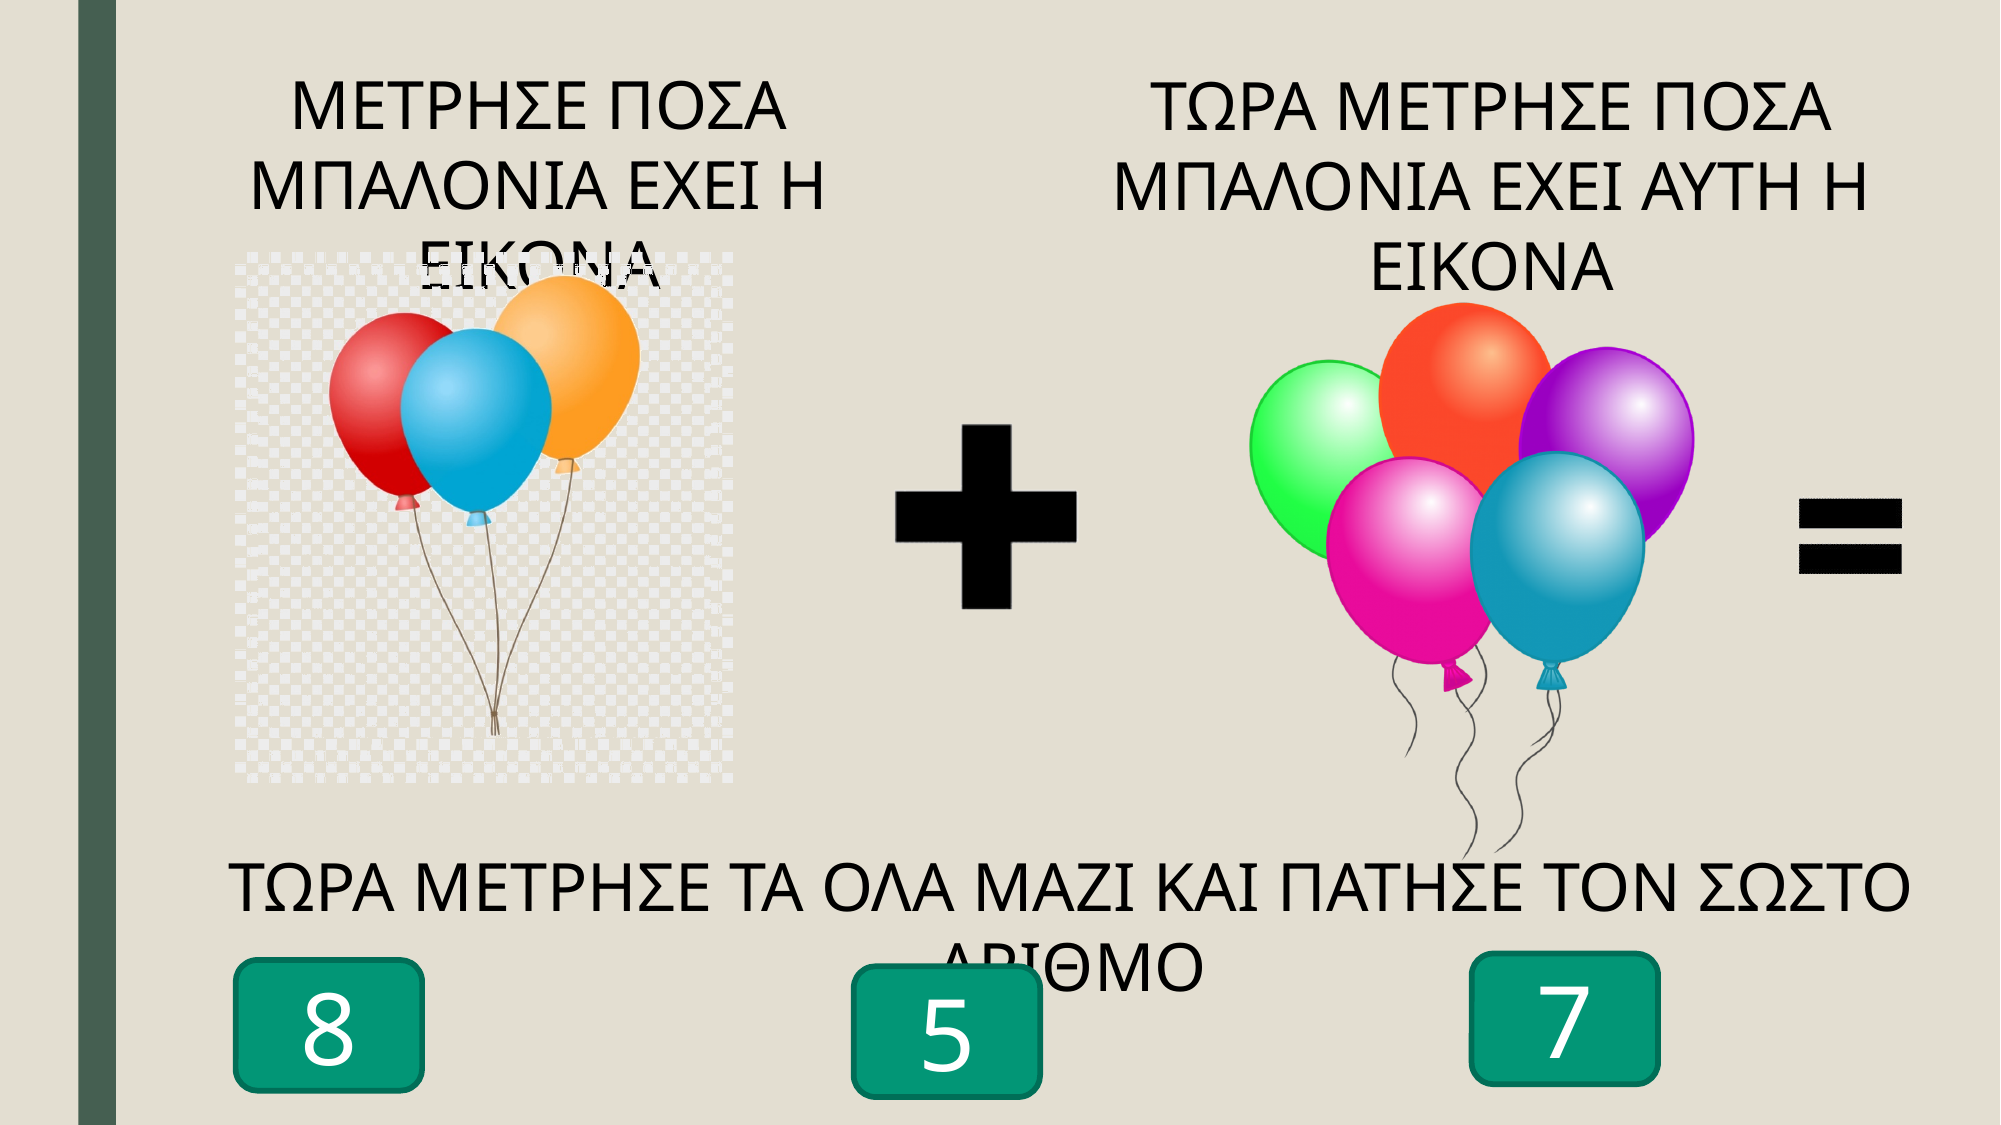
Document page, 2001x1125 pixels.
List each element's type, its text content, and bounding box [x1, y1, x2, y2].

text_box 5 [850, 963, 1044, 1100]
picture [1242, 299, 1701, 870]
text_box ΜΕΤΡΗΣΕ ΠΟΣΑ ΜΠΑΛΟΝΙΑ ΕΧΕΙ Η ΕΙΚΟΝΑ [143, 55, 935, 310]
text_box ΤΩΡΑ ΜΕΤΡΗΣΕ ΠΟΣΑ ΜΠΑΛΟΝΙΑ ΕΧΕΙ ΑΥΤΗ Η ΕΙΚΟΝΑ [1096, 56, 1888, 312]
text_box 7 [1468, 950, 1661, 1088]
text_box ΤΩΡΑ ΜΕΤΡΗΣΕ ΤΑ ΟΛΑ ΜΑΖΙ ΚΑΙ ΠΑΤΗΣΕ ΤΟΝ ΣΩΣΤΟ ΑΡΙΘΜΟ [143, 837, 2000, 1125]
picture [1732, 417, 1968, 653]
picture [870, 399, 1105, 635]
text_box 8 [232, 957, 425, 1094]
picture [235, 252, 733, 783]
